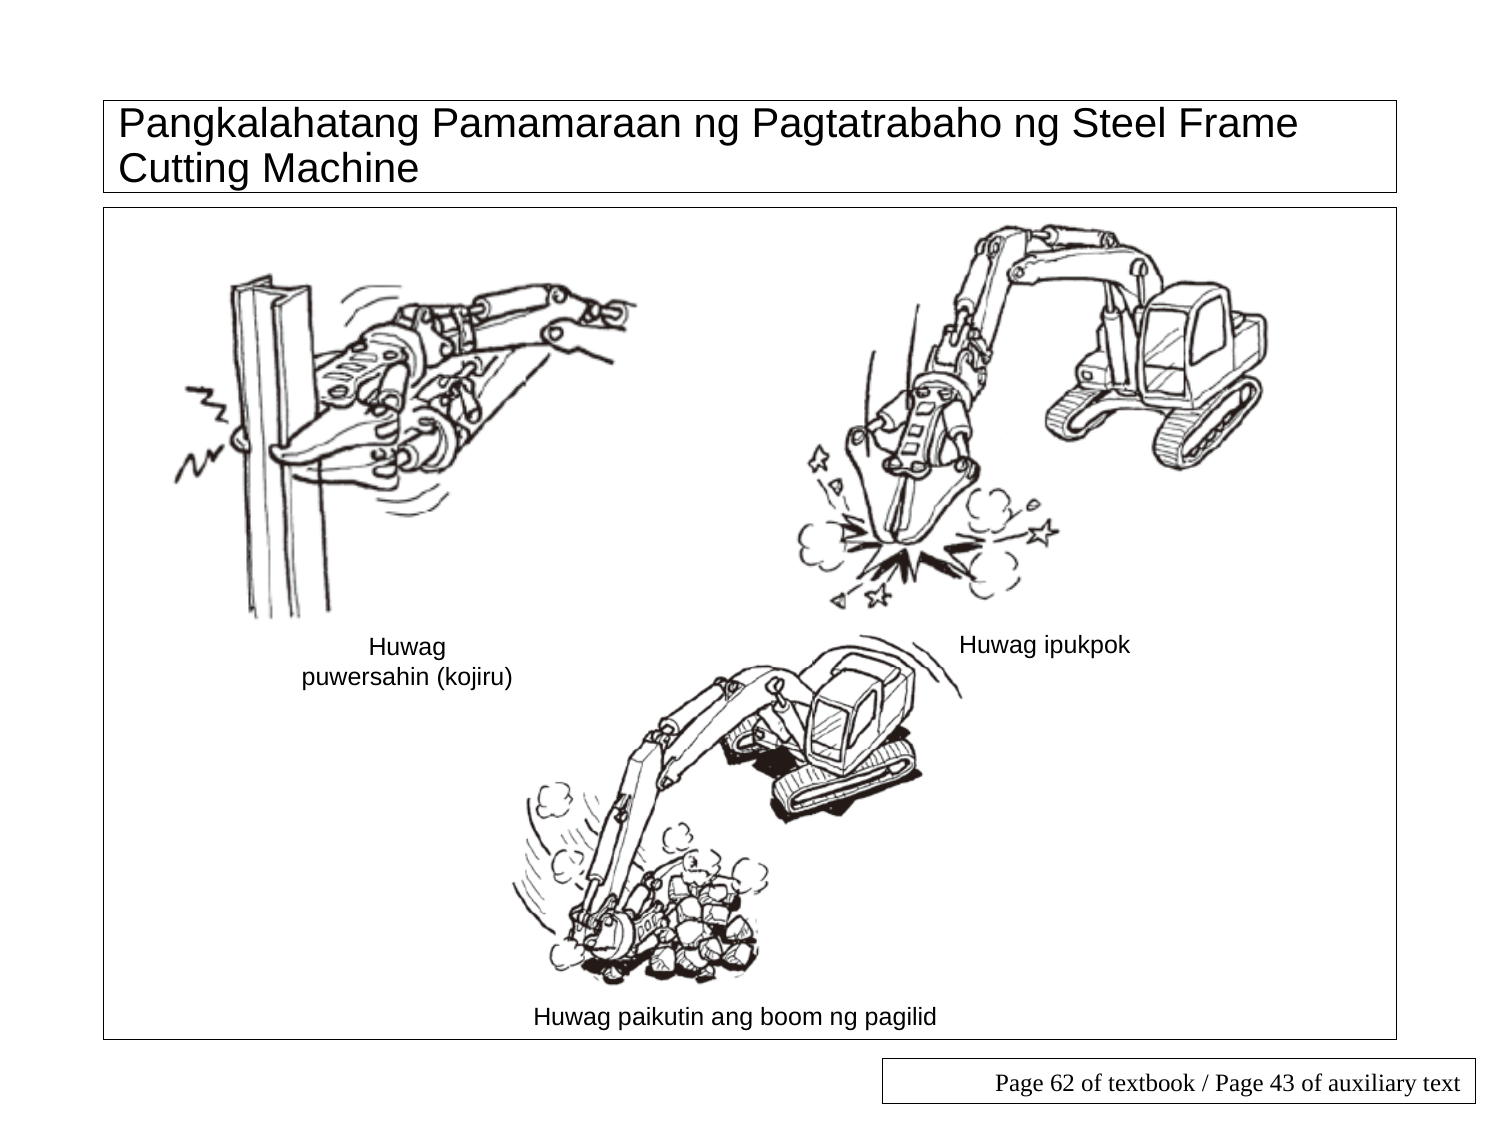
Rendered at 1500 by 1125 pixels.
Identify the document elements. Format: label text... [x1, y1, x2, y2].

text_box Huwag paikutin ang boom ng pagilid [470, 993, 1002, 1039]
text_box Huwag puwersahin (kojiru) [247, 645, 487, 698]
text_box Page 62 of textbook / Page 43 of auxiliary text [882, 1058, 1476, 1104]
text_box [103, 207, 1397, 1040]
picture [144, 211, 1304, 991]
title Pangkalahatang Pamamaraan ng Pagtatrabaho ng Steel Frame Cutting Machine [103, 100, 1397, 193]
text_box Huwag ipukpok [983, 632, 1181, 667]
